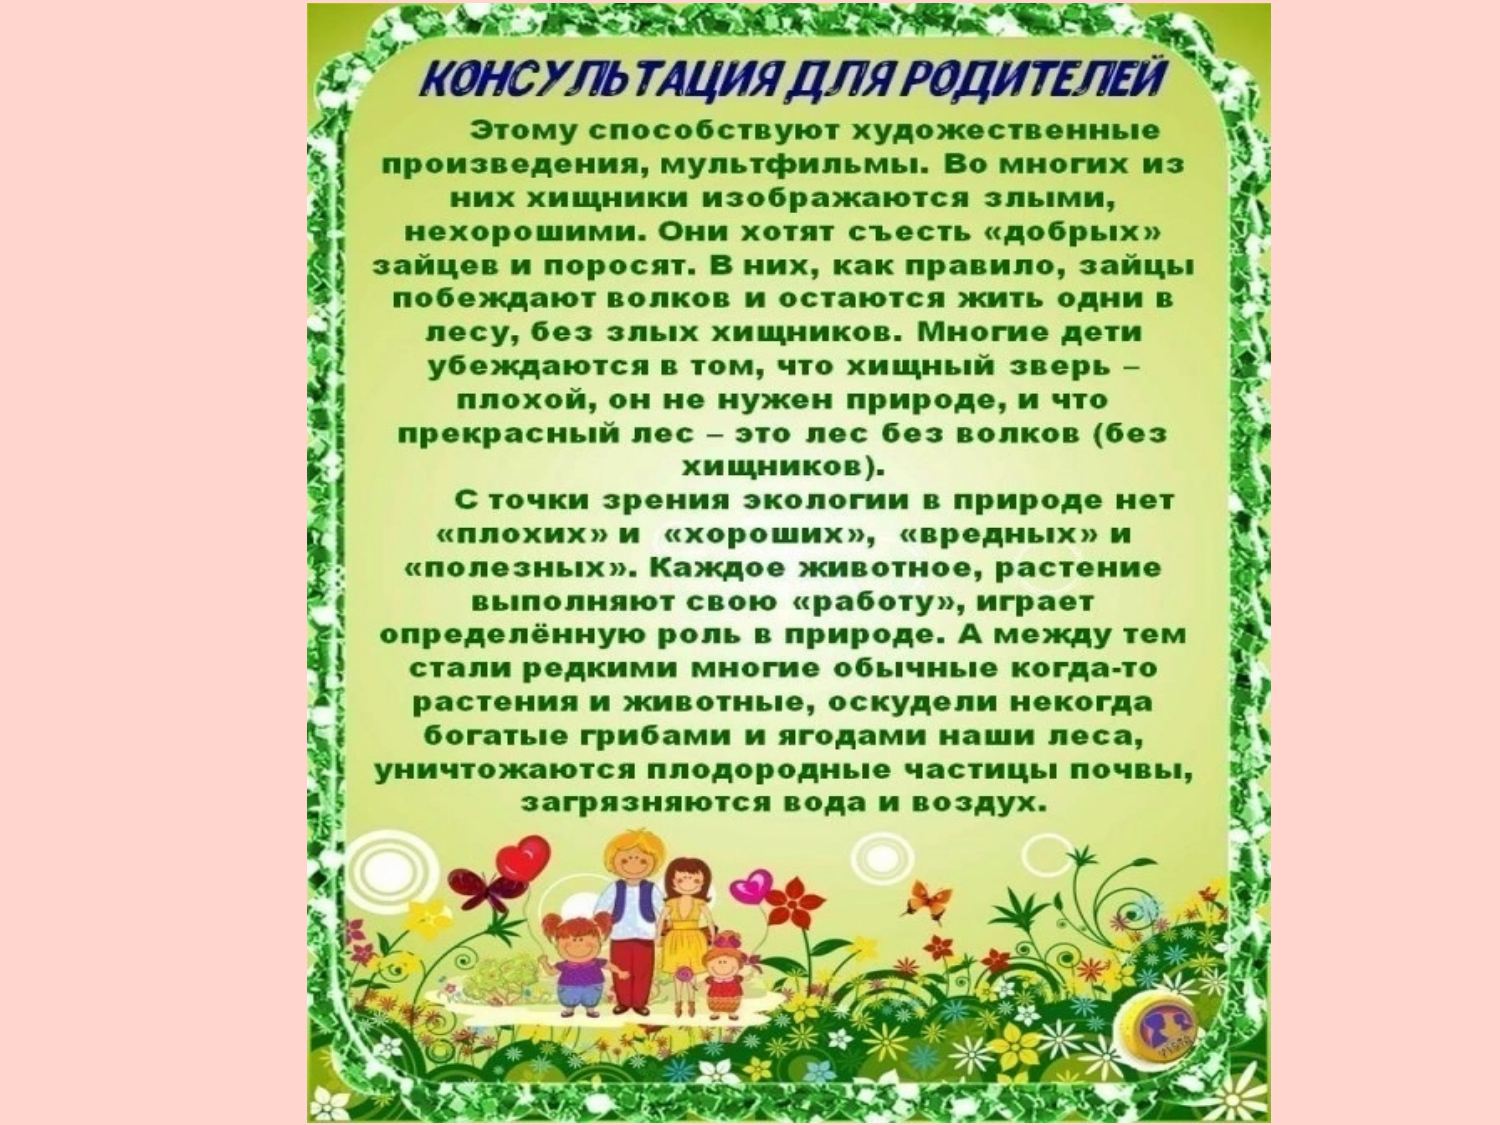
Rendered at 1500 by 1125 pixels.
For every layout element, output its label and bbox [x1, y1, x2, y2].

picture [307, 3, 1271, 1124]
